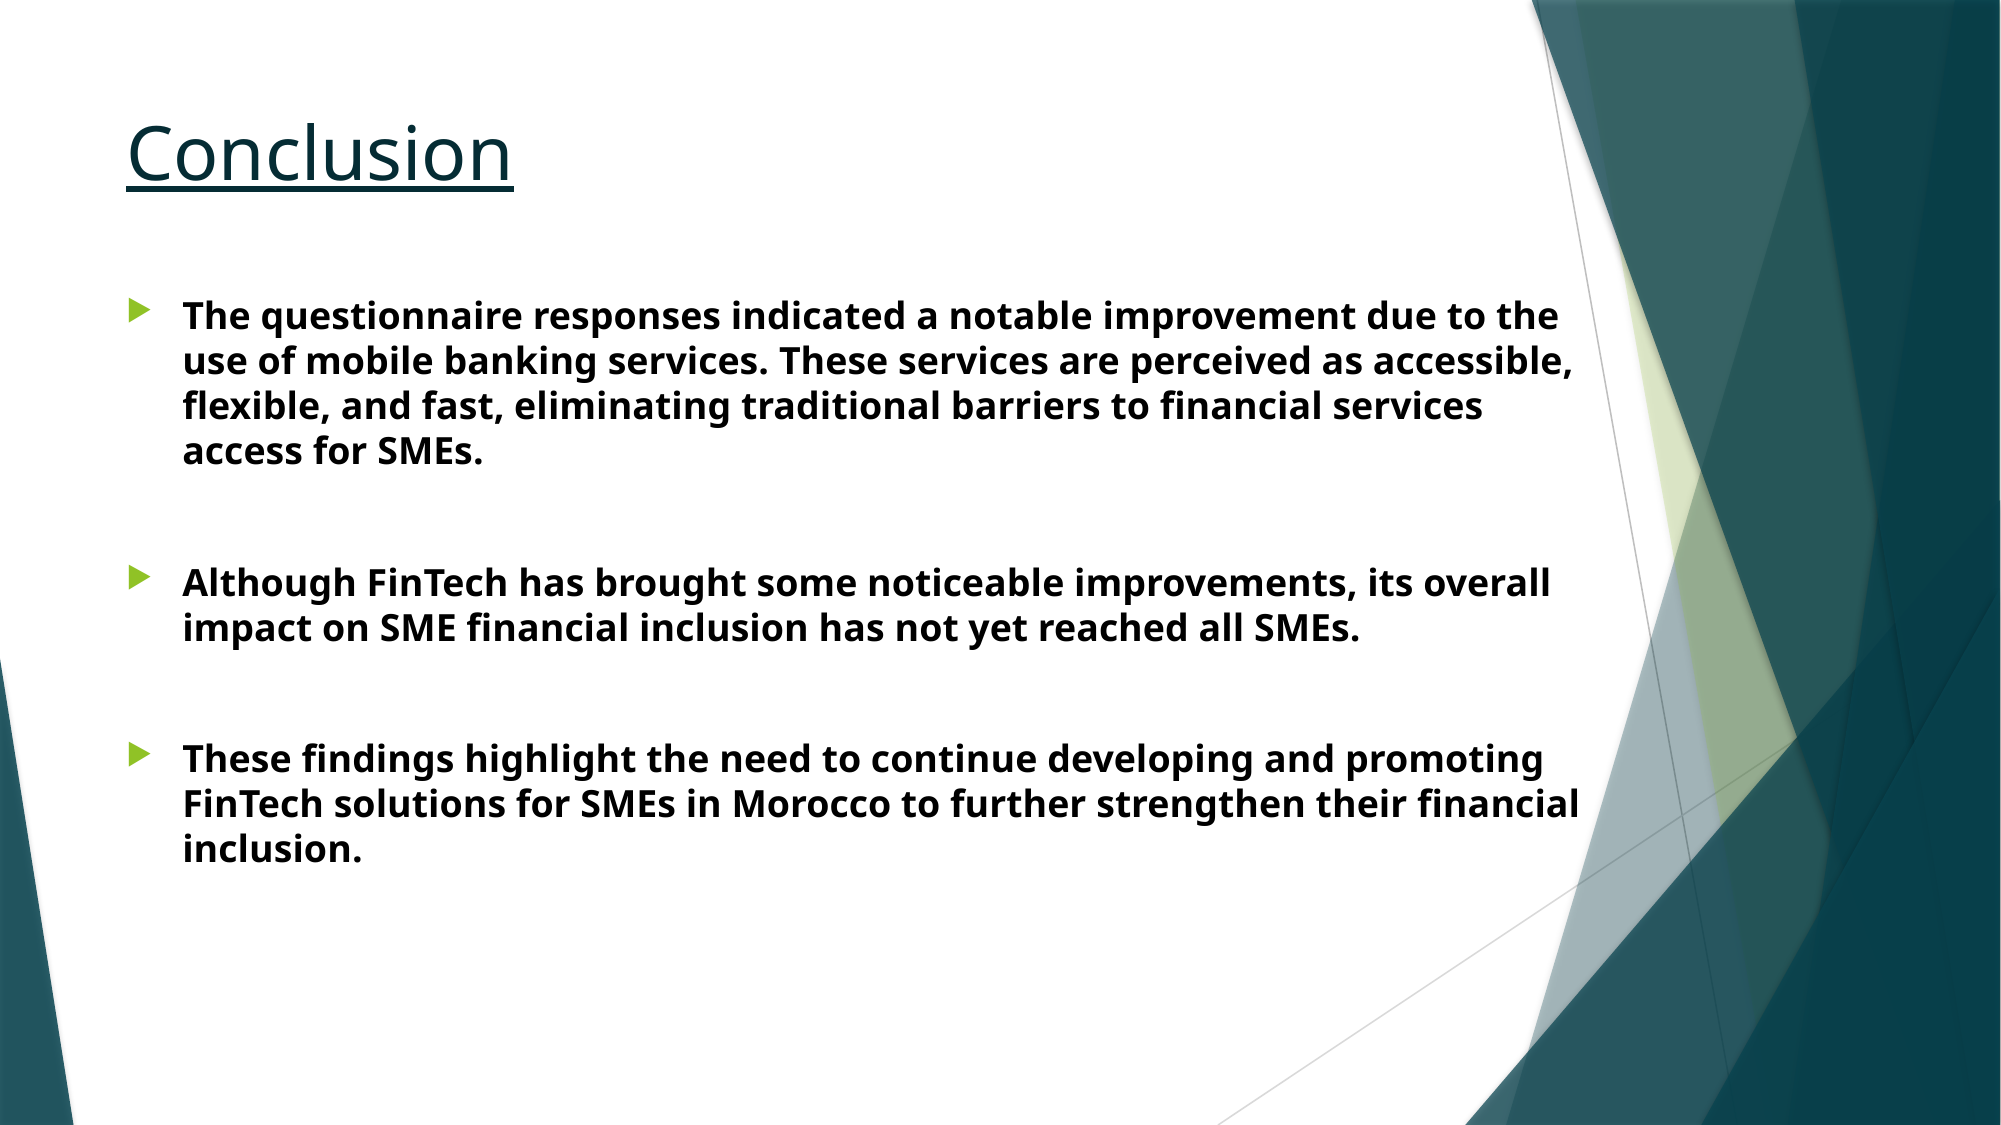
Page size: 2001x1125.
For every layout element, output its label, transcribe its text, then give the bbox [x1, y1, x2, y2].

title Conclusion [111, 98, 1522, 284]
list The questionnaire responses indicated a notable improvement due to the use of mobile banking services. These services are perceived as accessible, flexible, and fast, eliminating traditional barriers to financial services access for SMEs. Although FinTech has brought some noticeable improvements, its overall impact on SME financial inclusion has not yet reached all SMEs. These findings highlight the need to continue developing and promoting FinTech solutions for SMEs in Morocco to further strengthen their financial inclusion. [111, 284, 1609, 1063]
